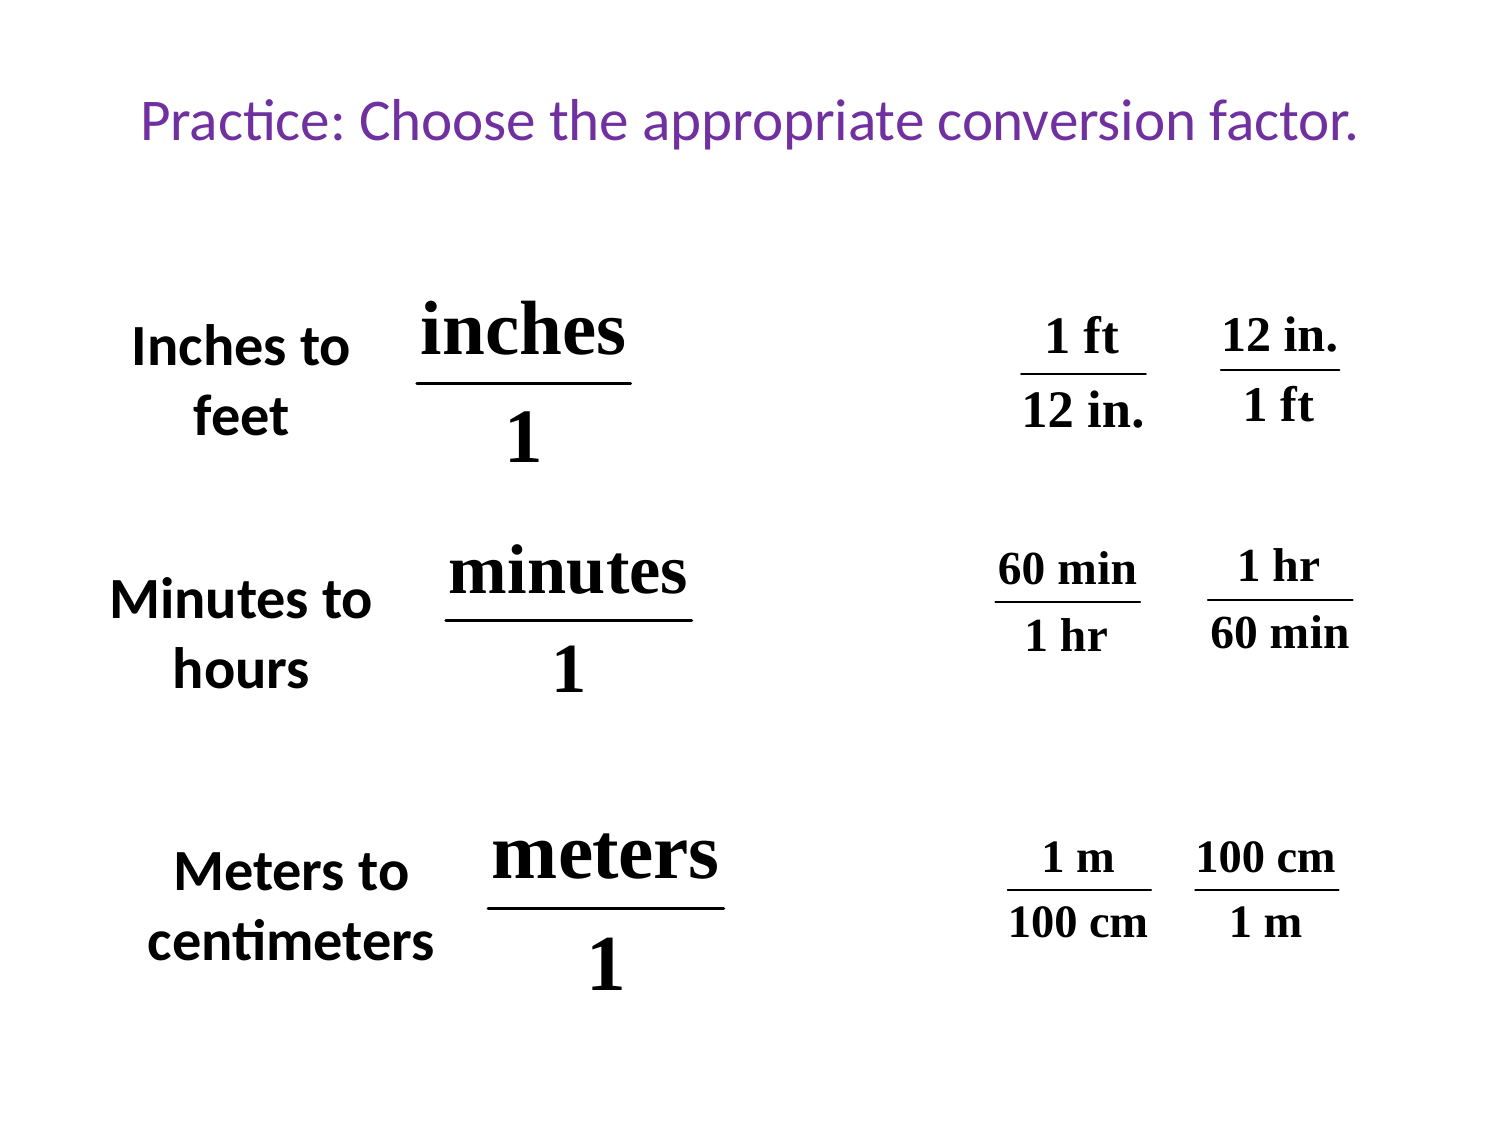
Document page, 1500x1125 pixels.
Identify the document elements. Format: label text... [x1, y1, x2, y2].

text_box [1212, 299, 1351, 434]
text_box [403, 275, 648, 482]
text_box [1012, 299, 1158, 441]
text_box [1199, 532, 1363, 661]
text_box Inches to feet [78, 299, 398, 455]
title Practice: Choose the appropriate conversion factor. [75, 45, 1425, 188]
text_box Minutes to hours [47, 552, 428, 708]
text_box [433, 521, 704, 710]
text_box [987, 535, 1151, 663]
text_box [999, 824, 1163, 949]
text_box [474, 797, 740, 1010]
text_box Meters to centimeters [47, 824, 469, 980]
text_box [1187, 824, 1351, 949]
